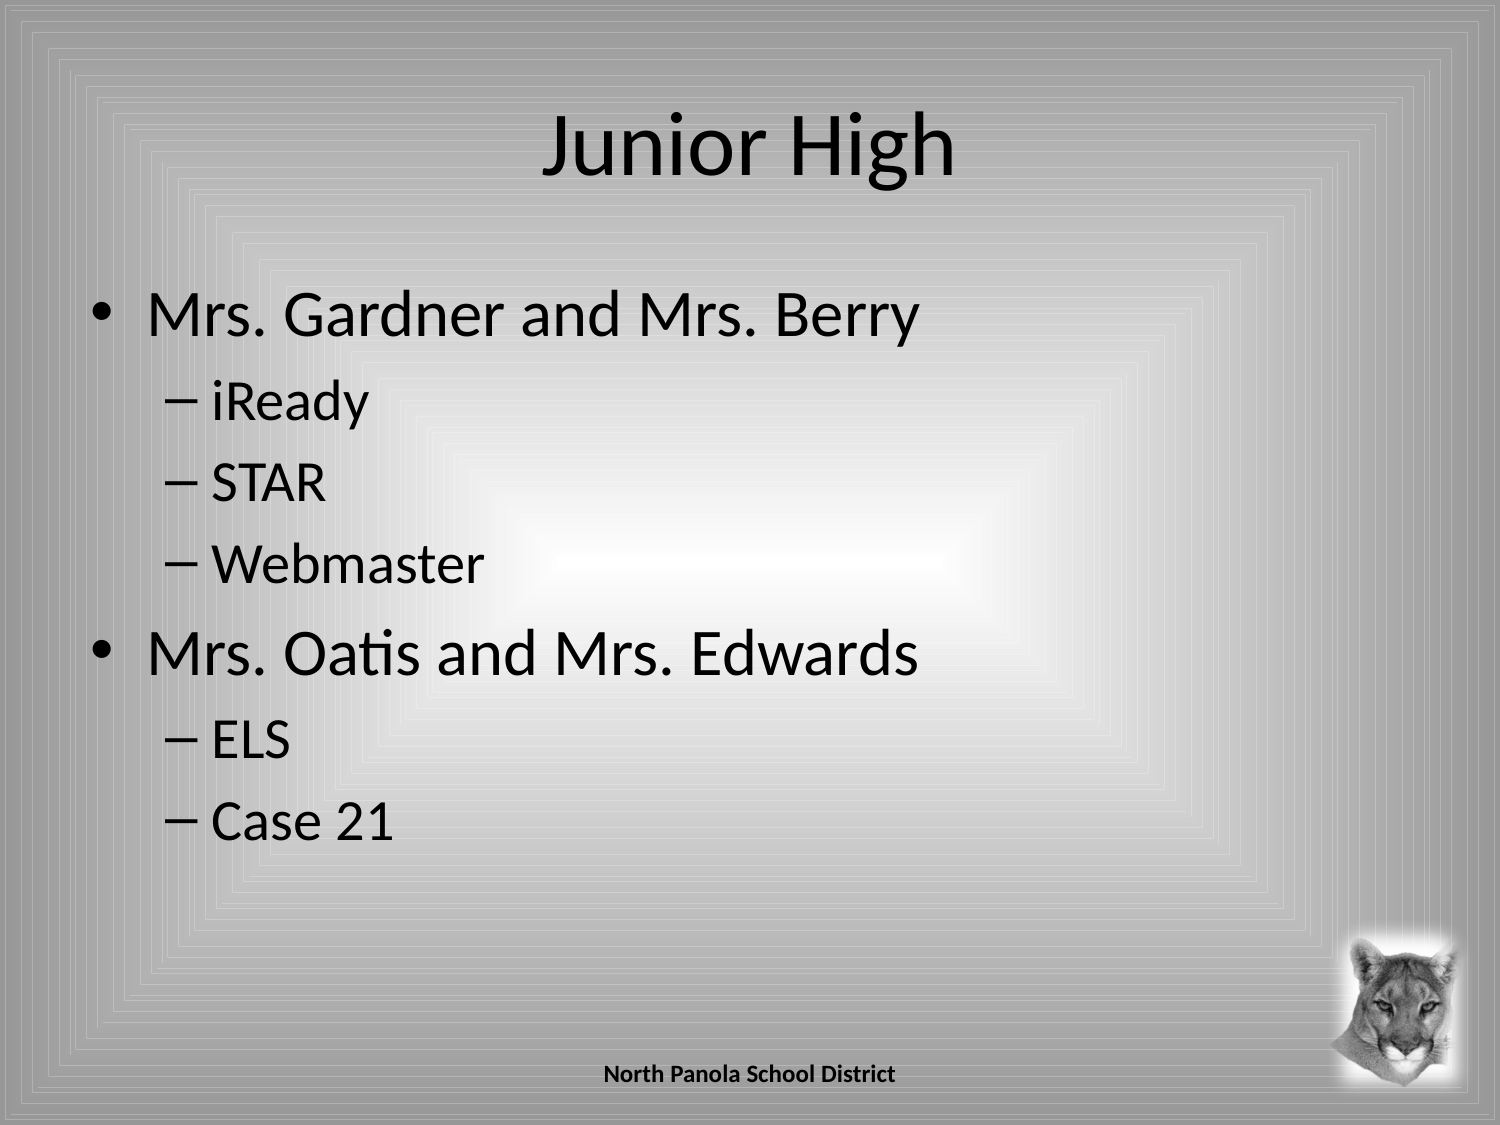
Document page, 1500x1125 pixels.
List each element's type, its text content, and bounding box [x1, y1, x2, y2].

title Junior High [75, 45, 1425, 233]
footer North Panola School District [512, 1042, 988, 1103]
picture [1324, 916, 1476, 1101]
list Mrs. Gardner and Mrs. Berry iReady STAR Webmaster Mrs. Oatis and Mrs. Edwards ELS Case 21 [75, 262, 1425, 1005]
